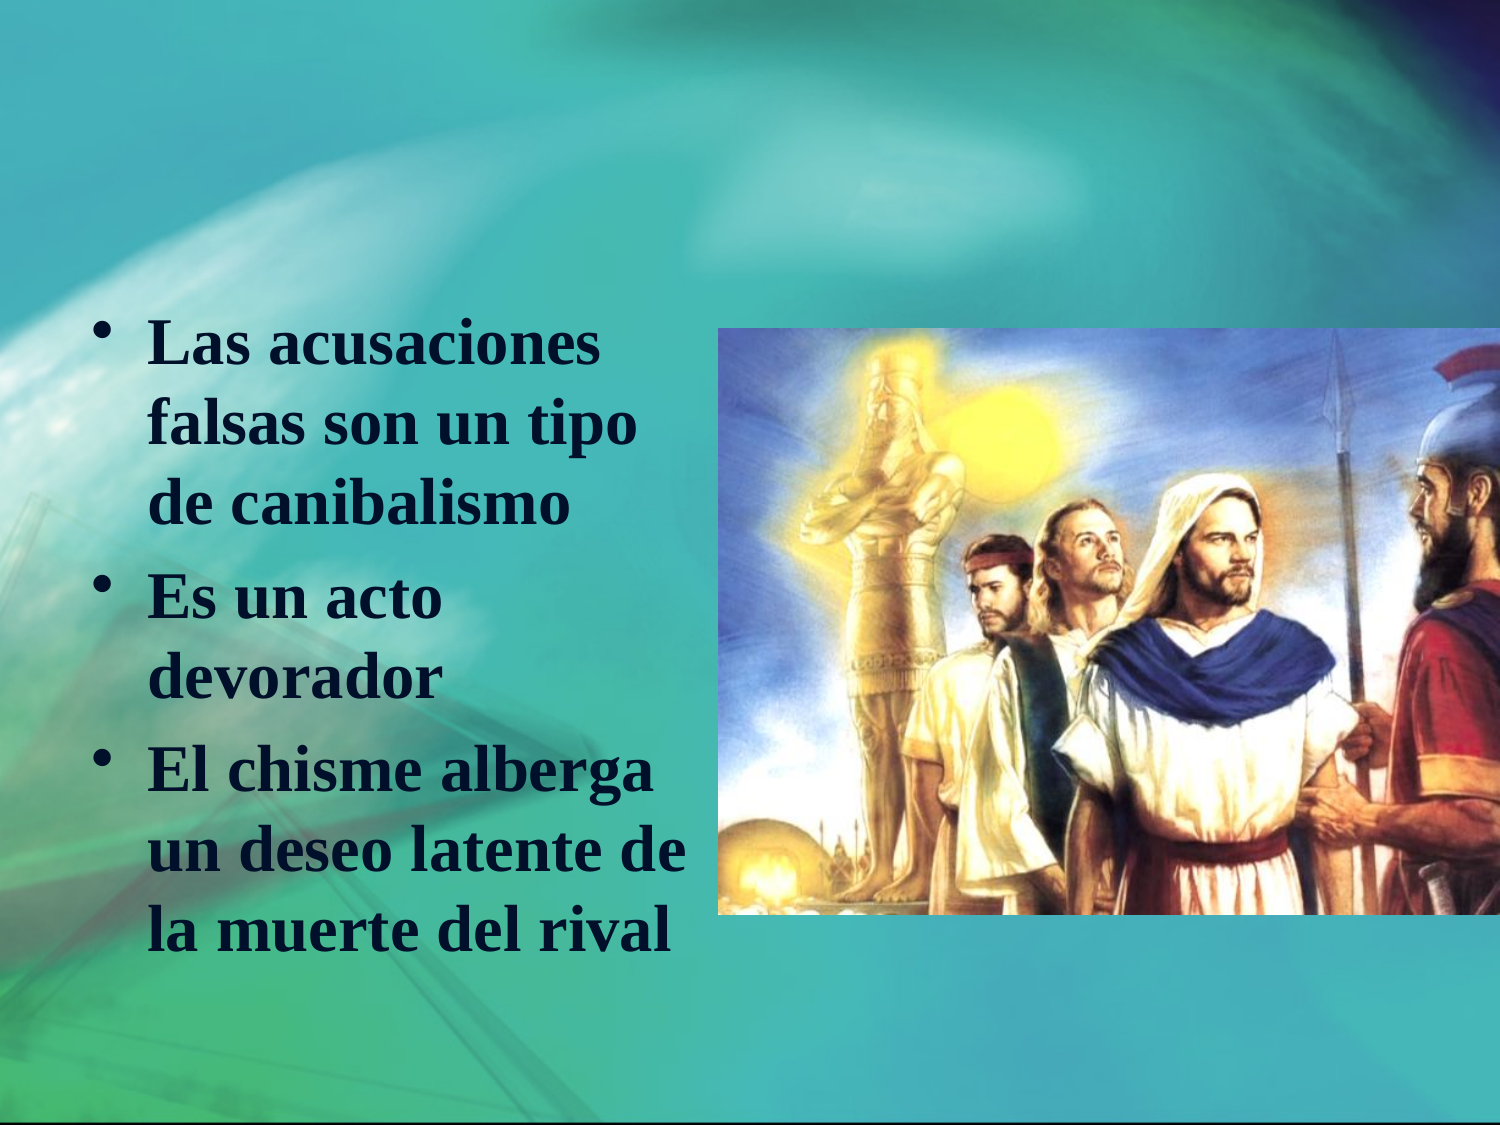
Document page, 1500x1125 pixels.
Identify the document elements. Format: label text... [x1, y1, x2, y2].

picture [0, 0, 1500, 1125]
list Las acusaciones falsas son un tipo de canibalismo Es un acto devorador El chisme alberga un deseo latente de la muerte del rival [75, 290, 704, 1034]
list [717, 327, 1500, 915]
